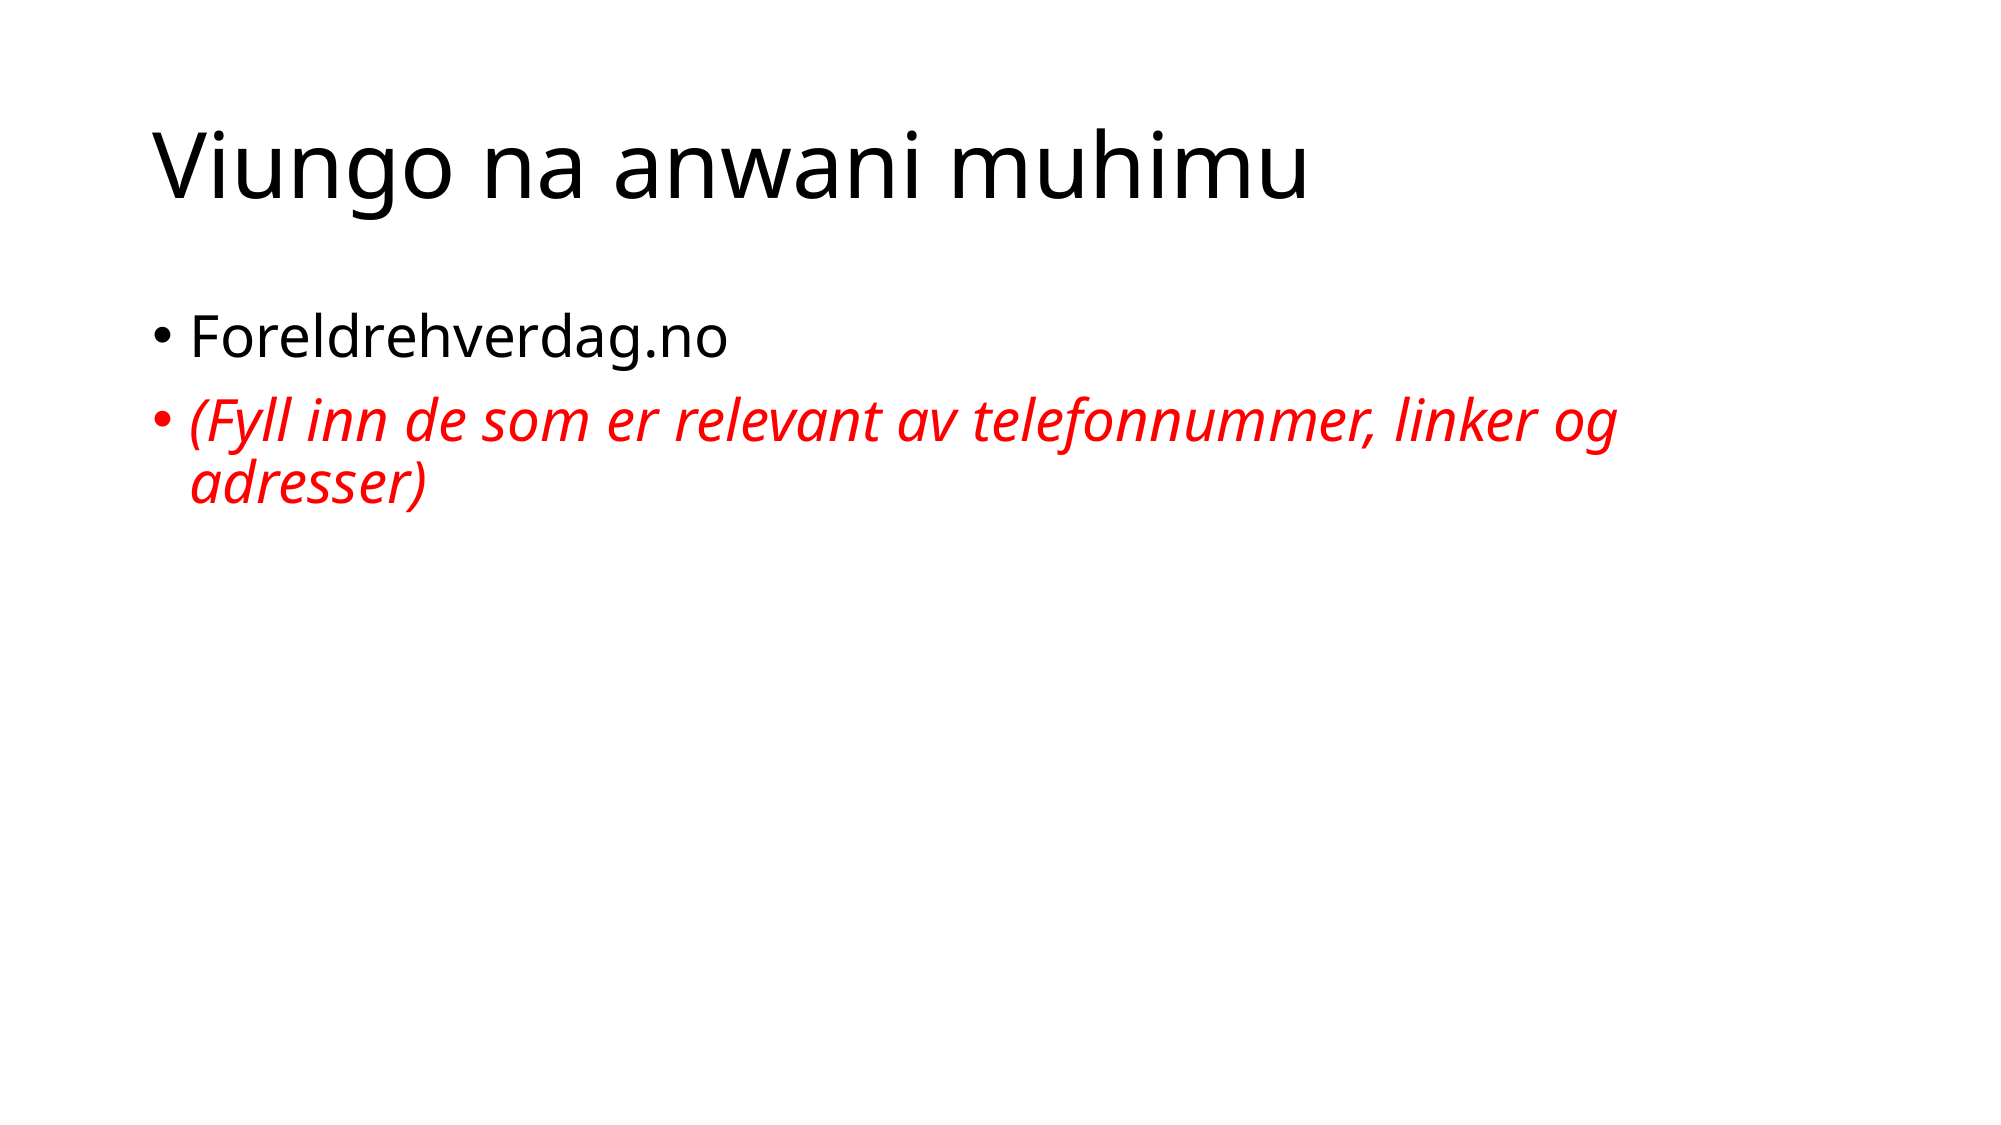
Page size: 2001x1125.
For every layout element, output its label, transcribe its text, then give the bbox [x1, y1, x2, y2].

title Viungo na anwani muhimu [137, 59, 1863, 278]
list Foreldrehverdag.no (Fyll inn de som er relevant av telefonnummer, linker og adresser) [137, 299, 1863, 1014]
